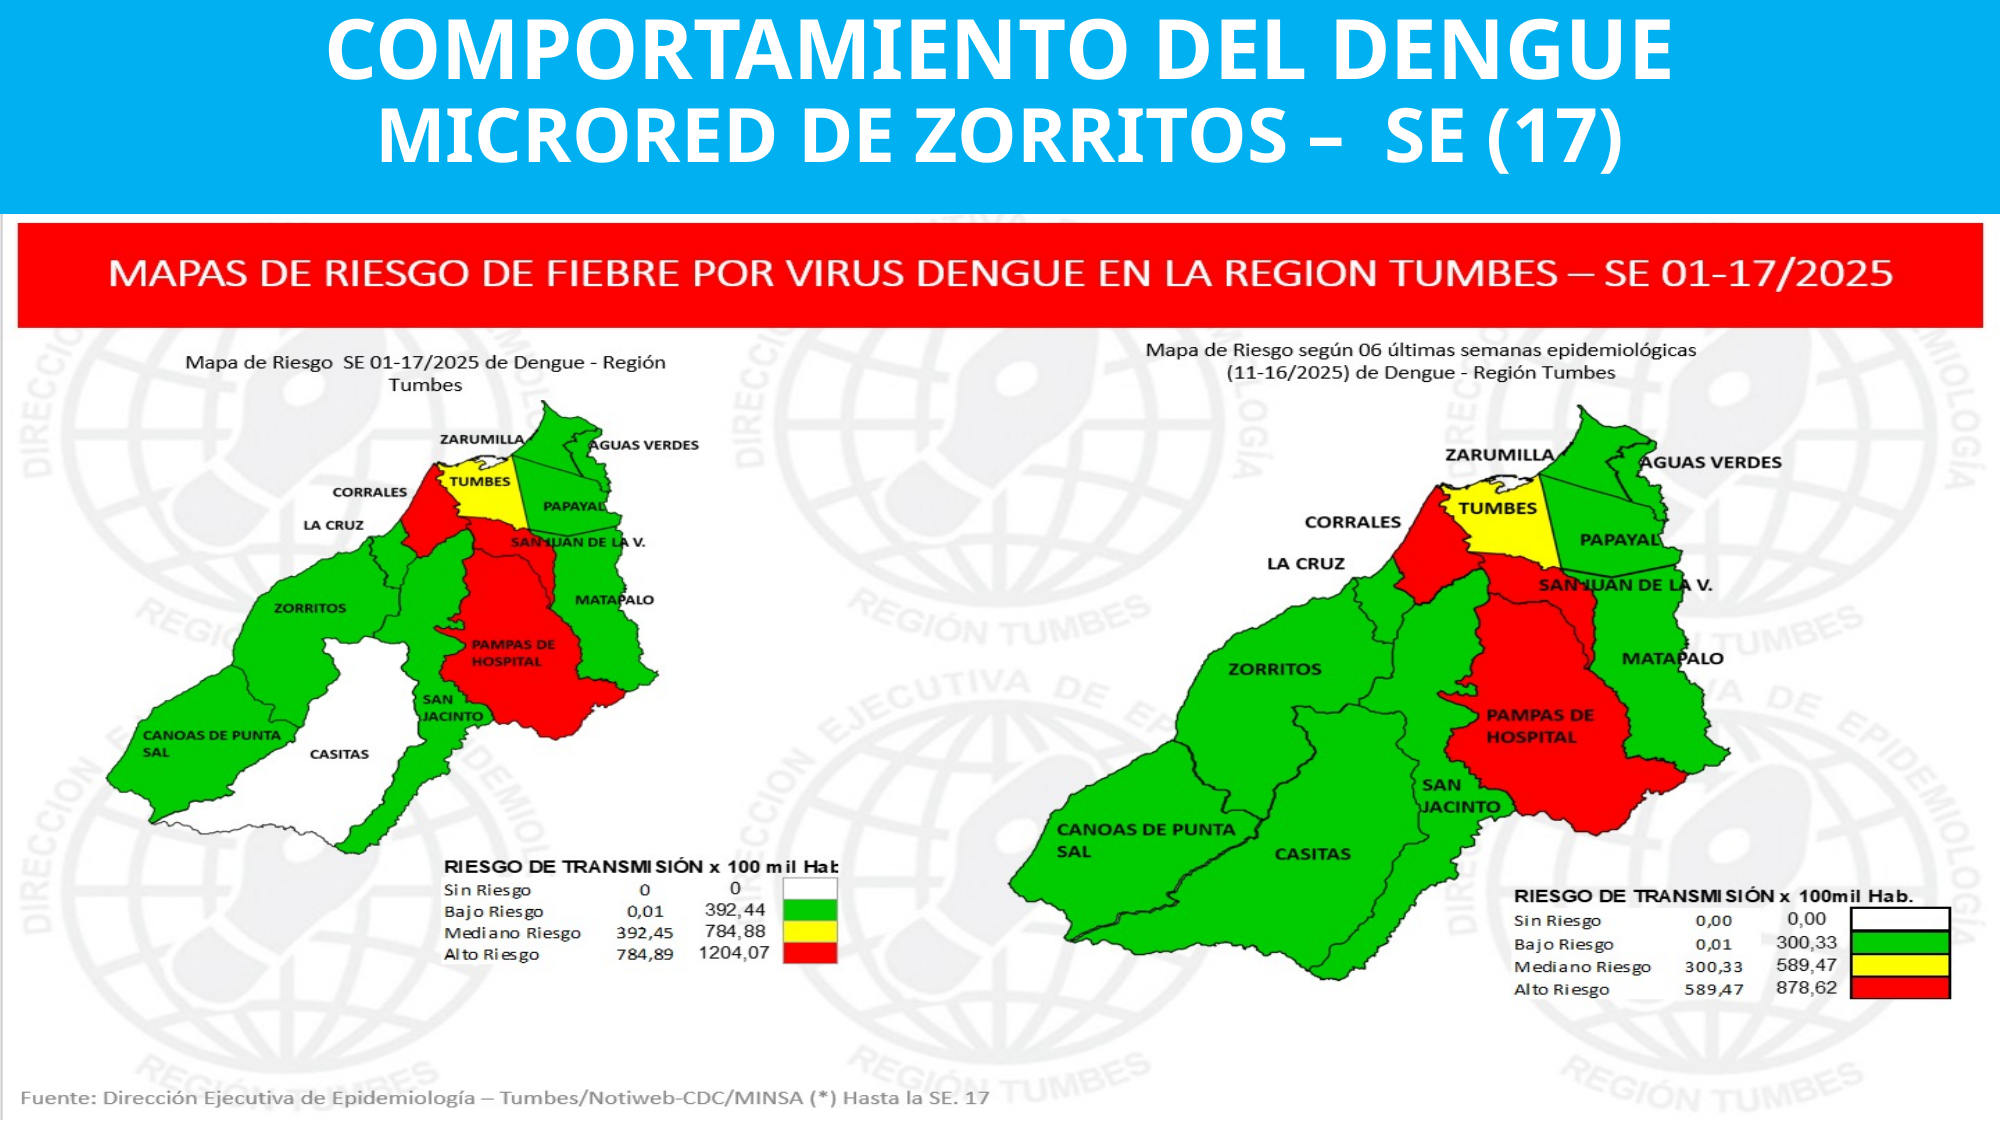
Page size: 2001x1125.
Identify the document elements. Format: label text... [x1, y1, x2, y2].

text_box COMPORTAMIENTO DEL DENGUE MICRORED DE ZORRITOS – SE (17) [0, 0, 2000, 214]
picture [0, 215, 2000, 1120]
